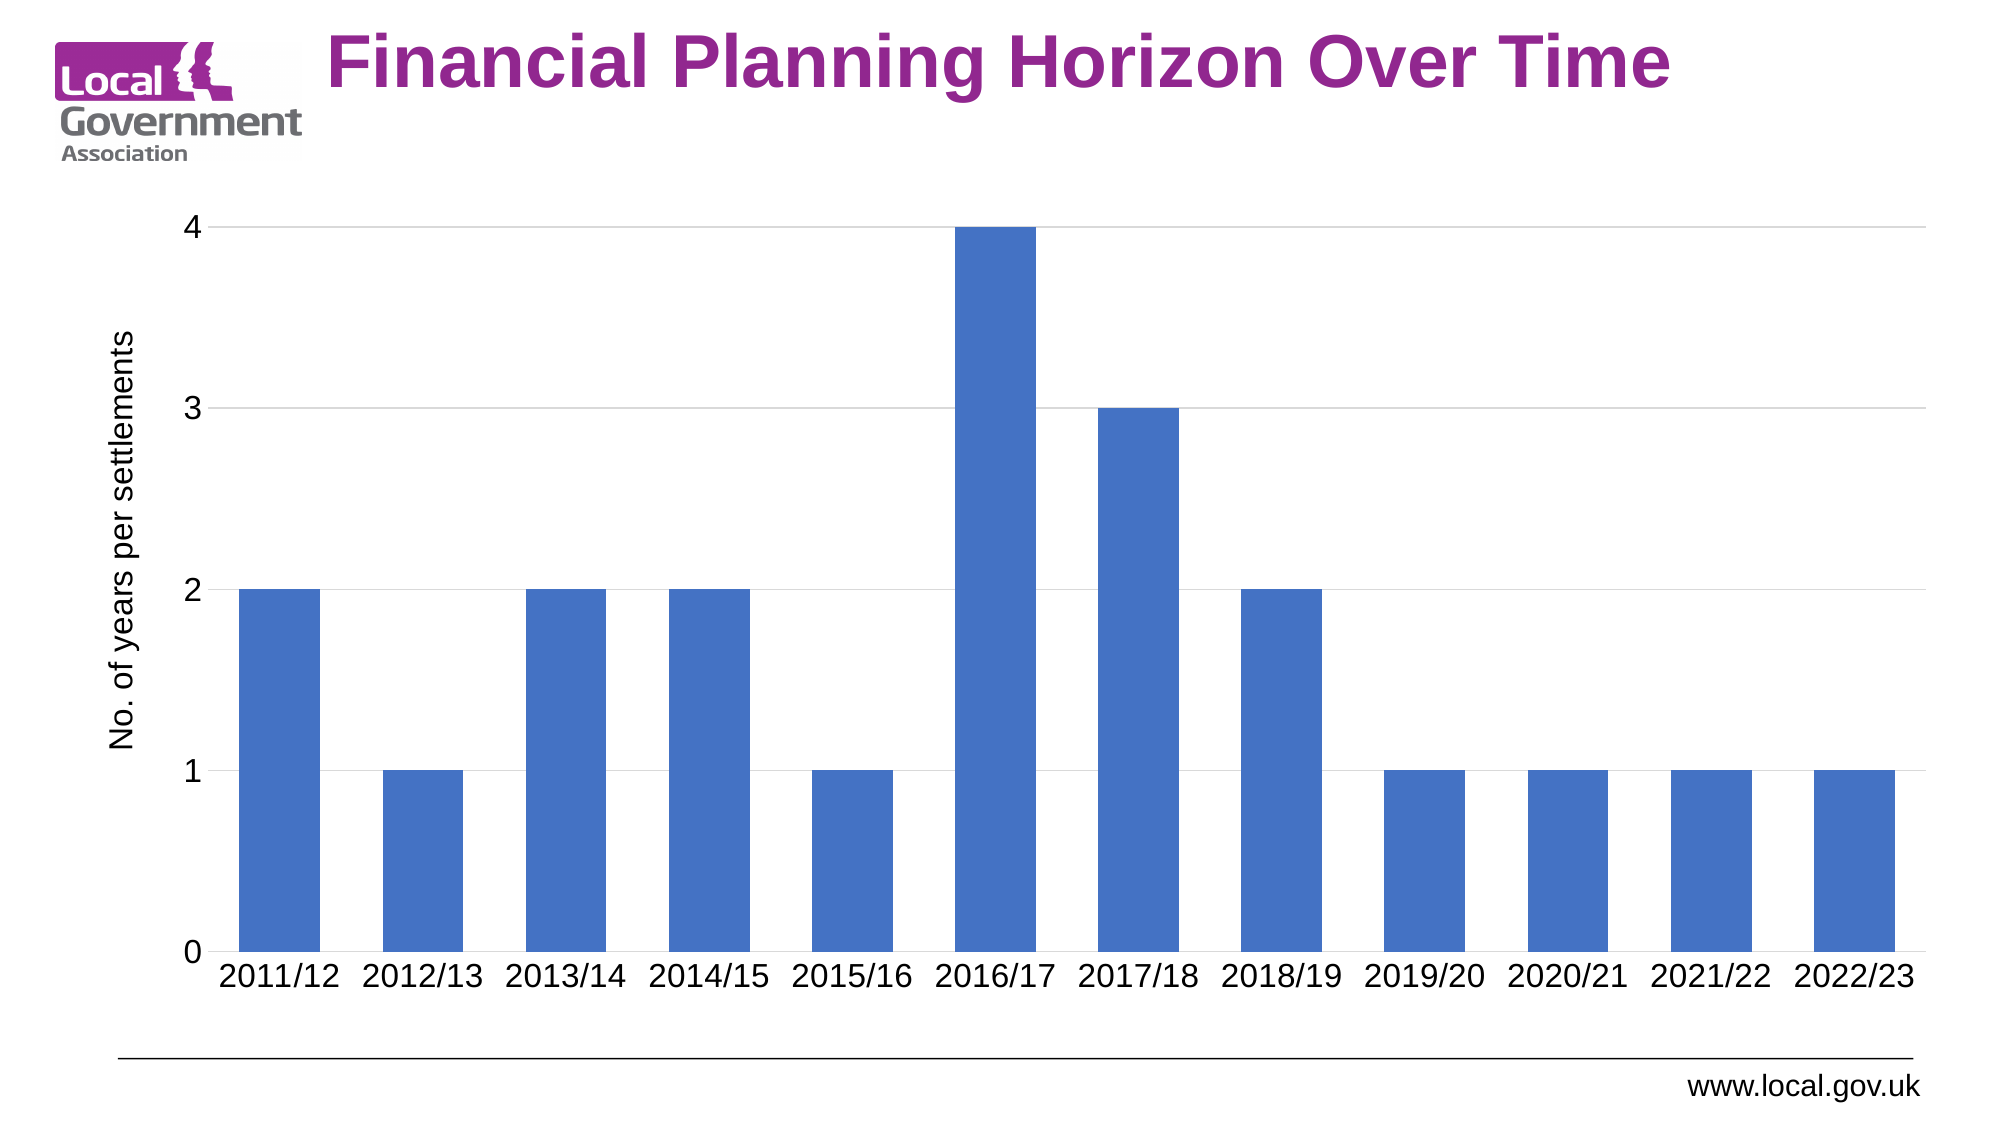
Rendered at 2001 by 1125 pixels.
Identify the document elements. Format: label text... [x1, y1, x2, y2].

text_box Financial Planning Horizon Over Time [170, 0, 1830, 115]
chart [69, 197, 1948, 1023]
picture [55, 42, 302, 161]
